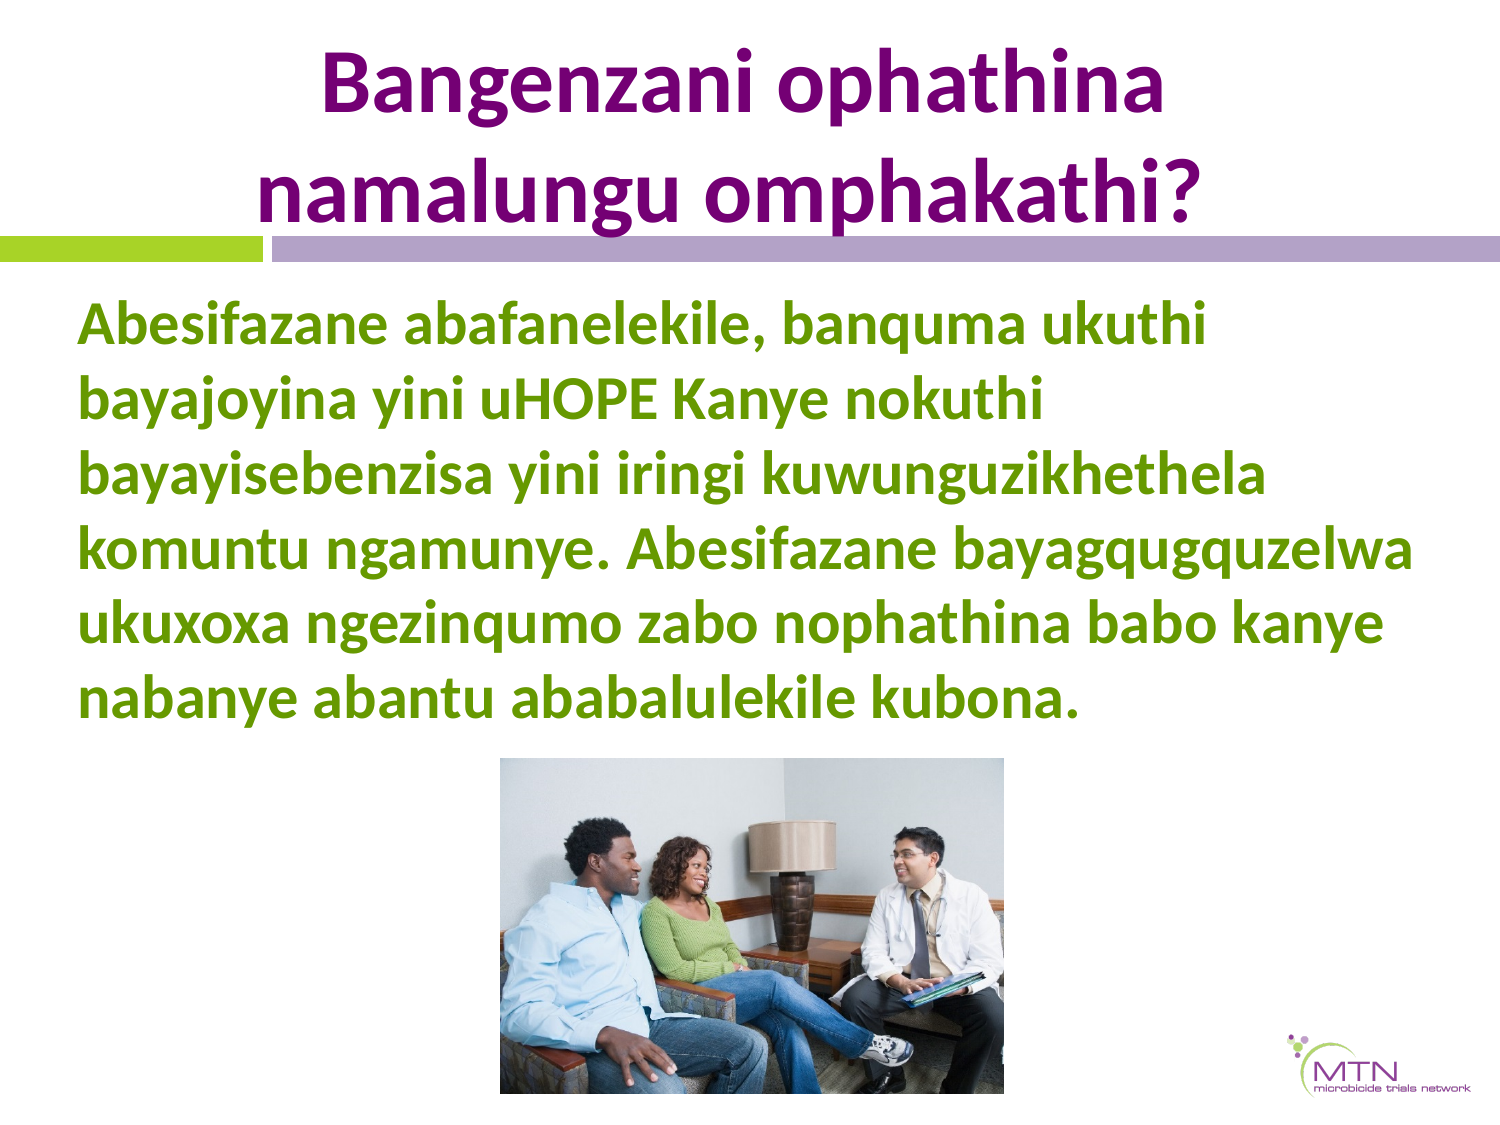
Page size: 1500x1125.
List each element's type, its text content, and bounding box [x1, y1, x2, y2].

title Bangenzani ophathina namalungu omphakathi? [24, 37, 1484, 225]
picture [499, 758, 1004, 1095]
picture [1287, 1034, 1471, 1099]
picture [0, 236, 1500, 262]
list Abesifazane abafanelekile, banquma ukuthi bayajoyina yini uHOPE Kanye nokuthi bayayisebenzisa yini iringi kuwunguzikhethela komuntu ngamunye. Abesifazane bayagqugquzelwa ukuxoxa ngezinqumo zabo nophathina babo kanye nabanye abantu ababalulekile kubona. [62, 274, 1488, 563]
